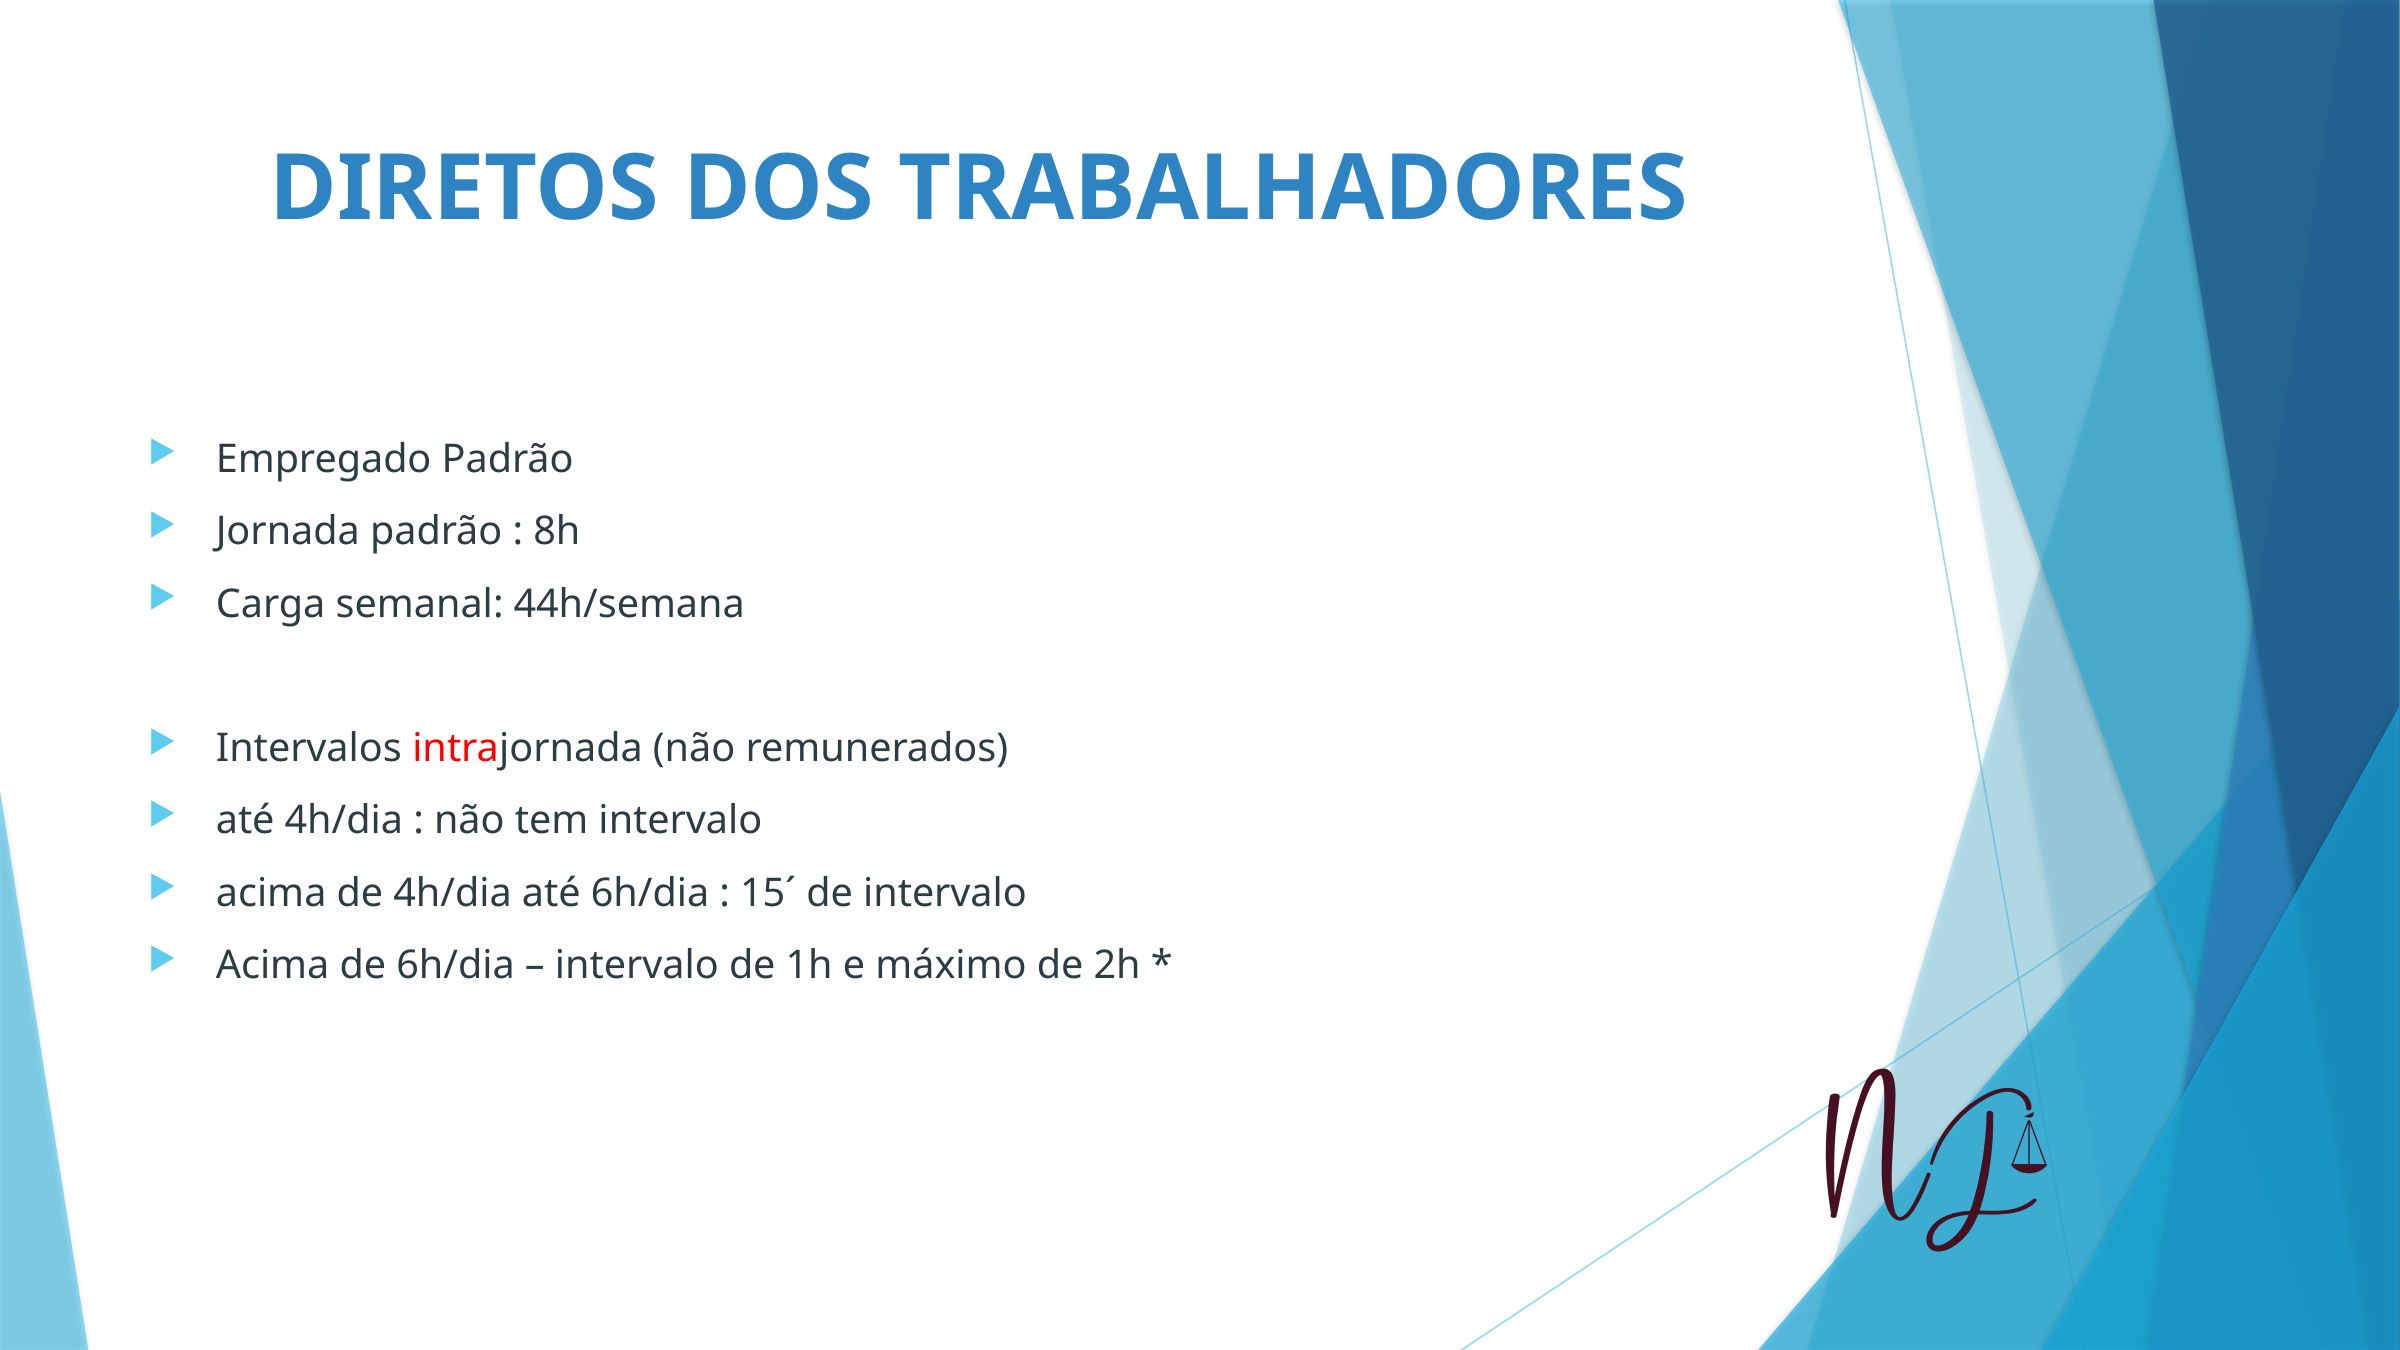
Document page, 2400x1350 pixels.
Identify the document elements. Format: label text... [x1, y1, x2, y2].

picture [1745, 969, 2127, 1350]
title DIRETOS DOS TRABALHADORES [133, 120, 1826, 380]
list Empregado Padrão Jornada padrão : 8h Carga semanal: 44h/semana Intervalos intrajornada (não remunerados) até 4h/dia : não tem intervalo acima de 4h/dia até 6h/dia : 15´ de intervalo Acima de 6h/dia – intervalo de 1h e máximo de 2h * [133, 425, 1826, 1190]
